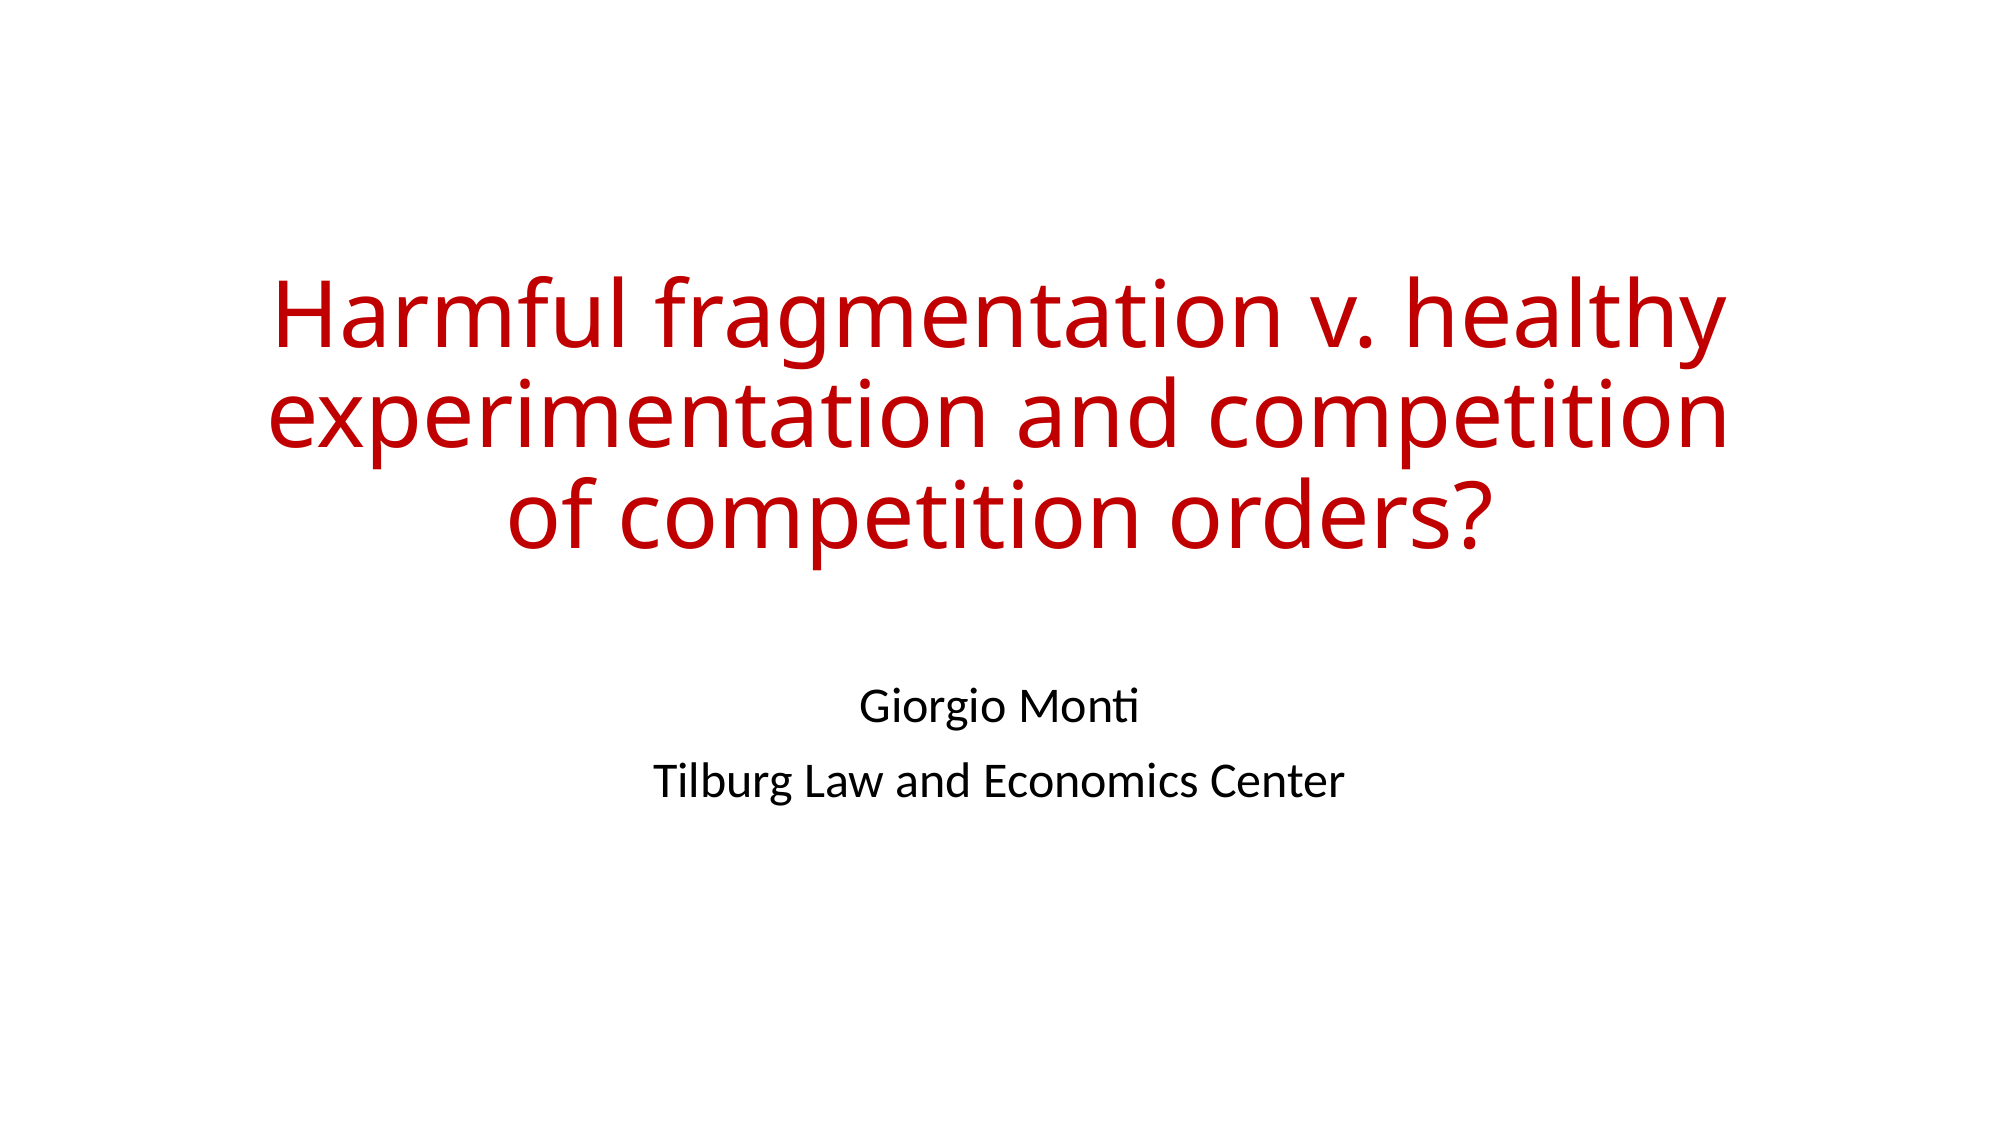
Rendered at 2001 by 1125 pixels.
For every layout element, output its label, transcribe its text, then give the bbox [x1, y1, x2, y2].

title Harmful fragmentation v. healthy experimentation and competition of competition orders? [249, 184, 1750, 576]
subtitle Giorgio Monti Tilburg Law and Economics Center [249, 590, 1750, 863]
